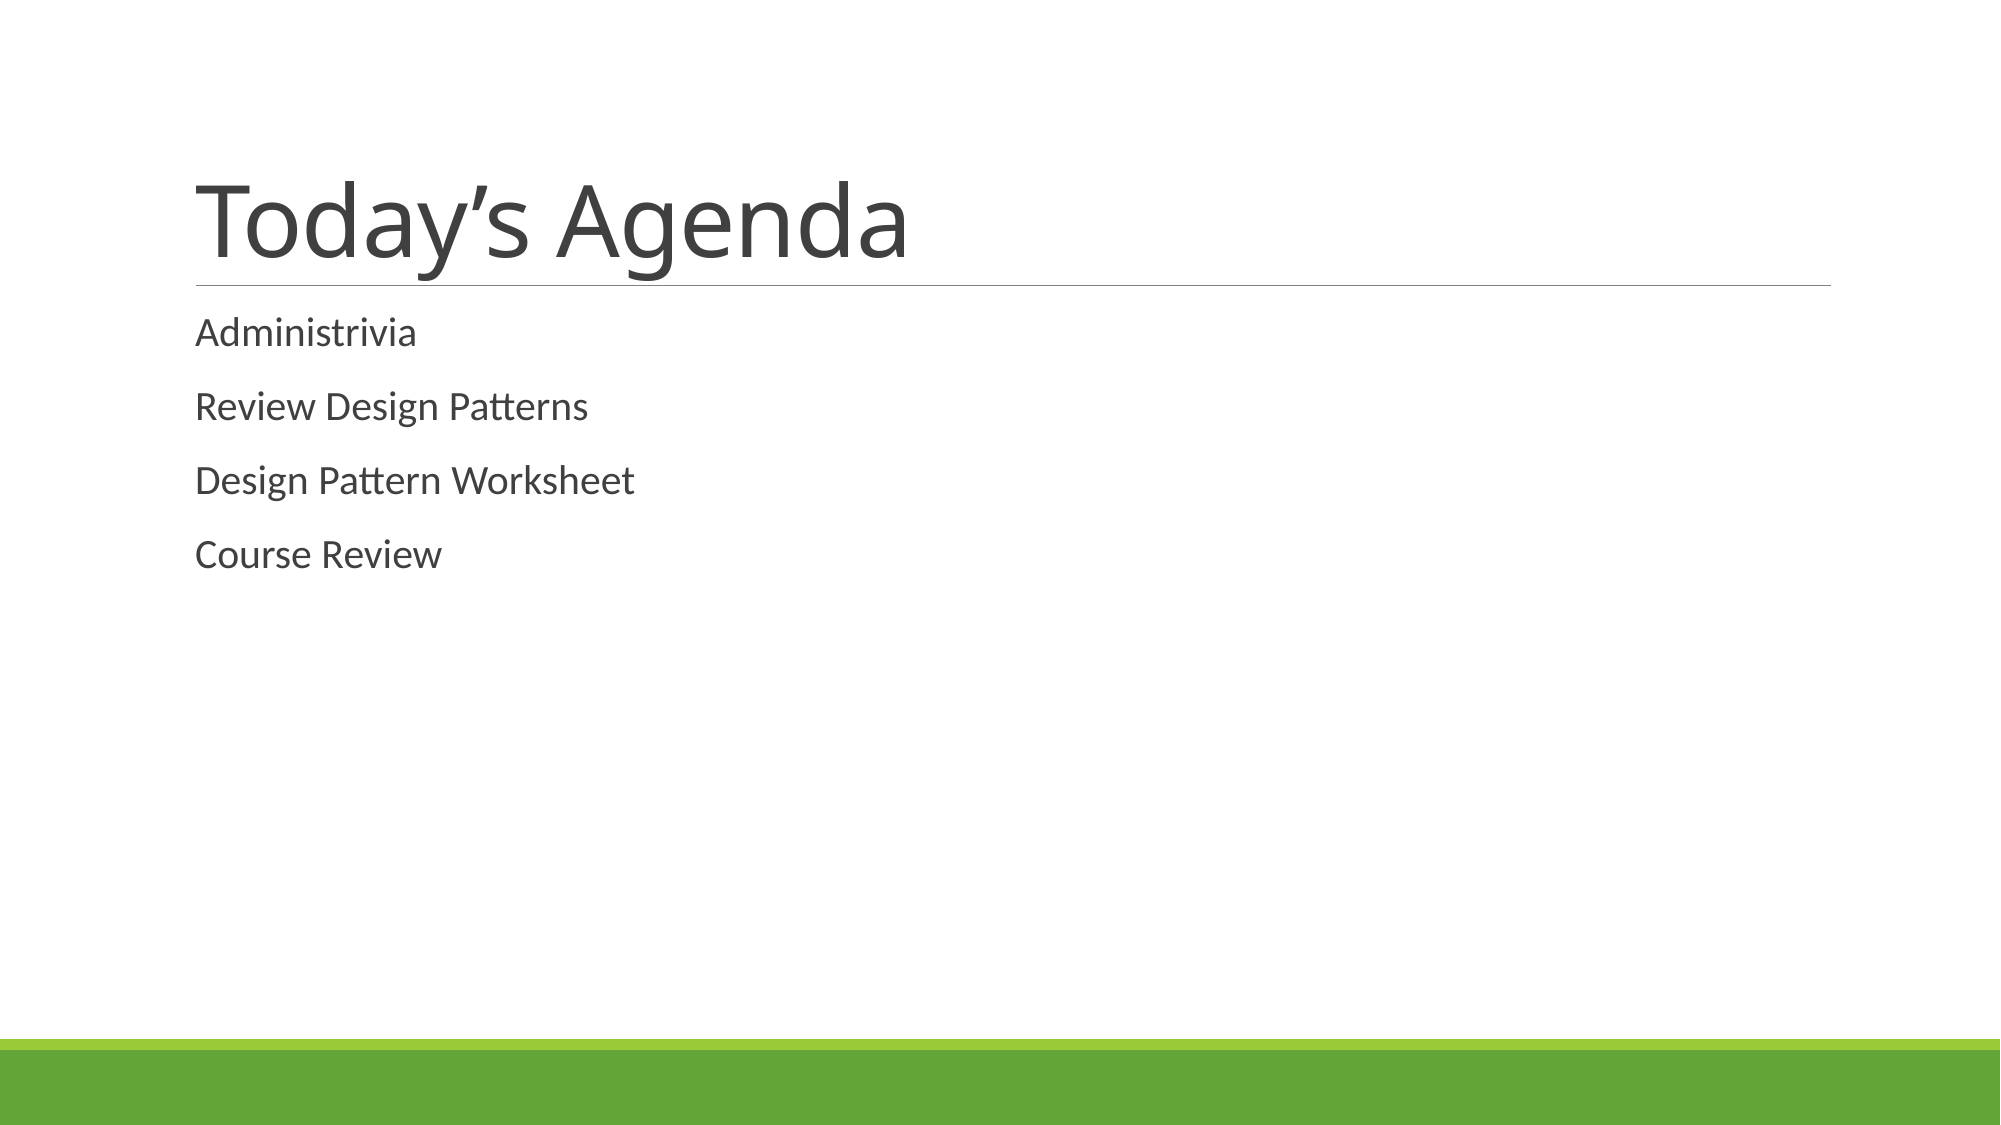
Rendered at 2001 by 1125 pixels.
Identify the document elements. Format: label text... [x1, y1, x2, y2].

title Today’s Agenda [180, 47, 1830, 285]
list Administrivia Review Design Patterns Design Pattern Worksheet Course Review [180, 302, 1830, 963]
